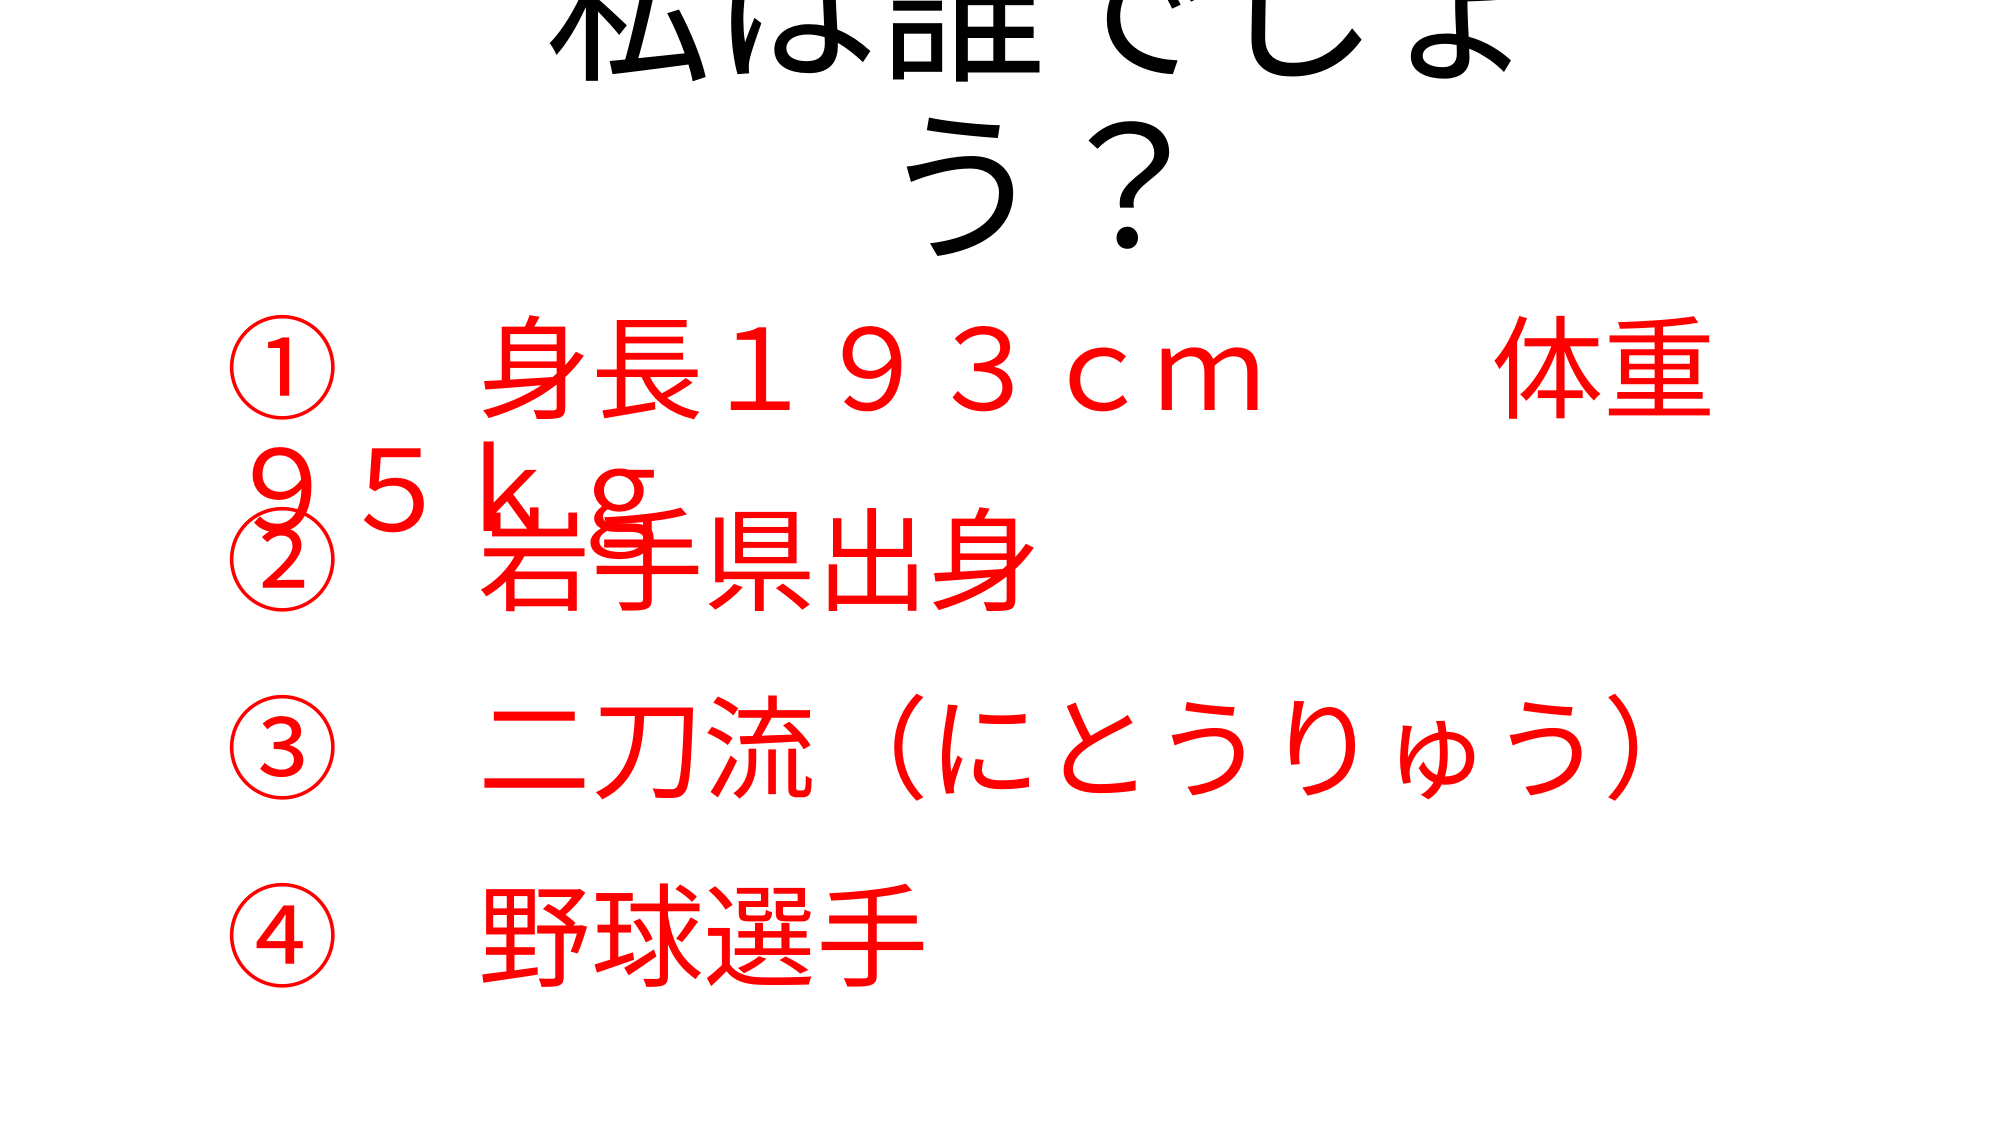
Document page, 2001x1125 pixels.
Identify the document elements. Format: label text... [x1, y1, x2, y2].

text_box ④ 野球選手 [211, 873, 1799, 1049]
text_box ➁ 岩手県出身 [211, 498, 1799, 674]
title 私は誰でしょう？ [421, 46, 1671, 292]
text_box ③ 二刀流（にとうりゅう） [211, 685, 1799, 861]
text_box ① 身長１９３ｃｍ 体重９５ｋｇ [211, 305, 1799, 481]
